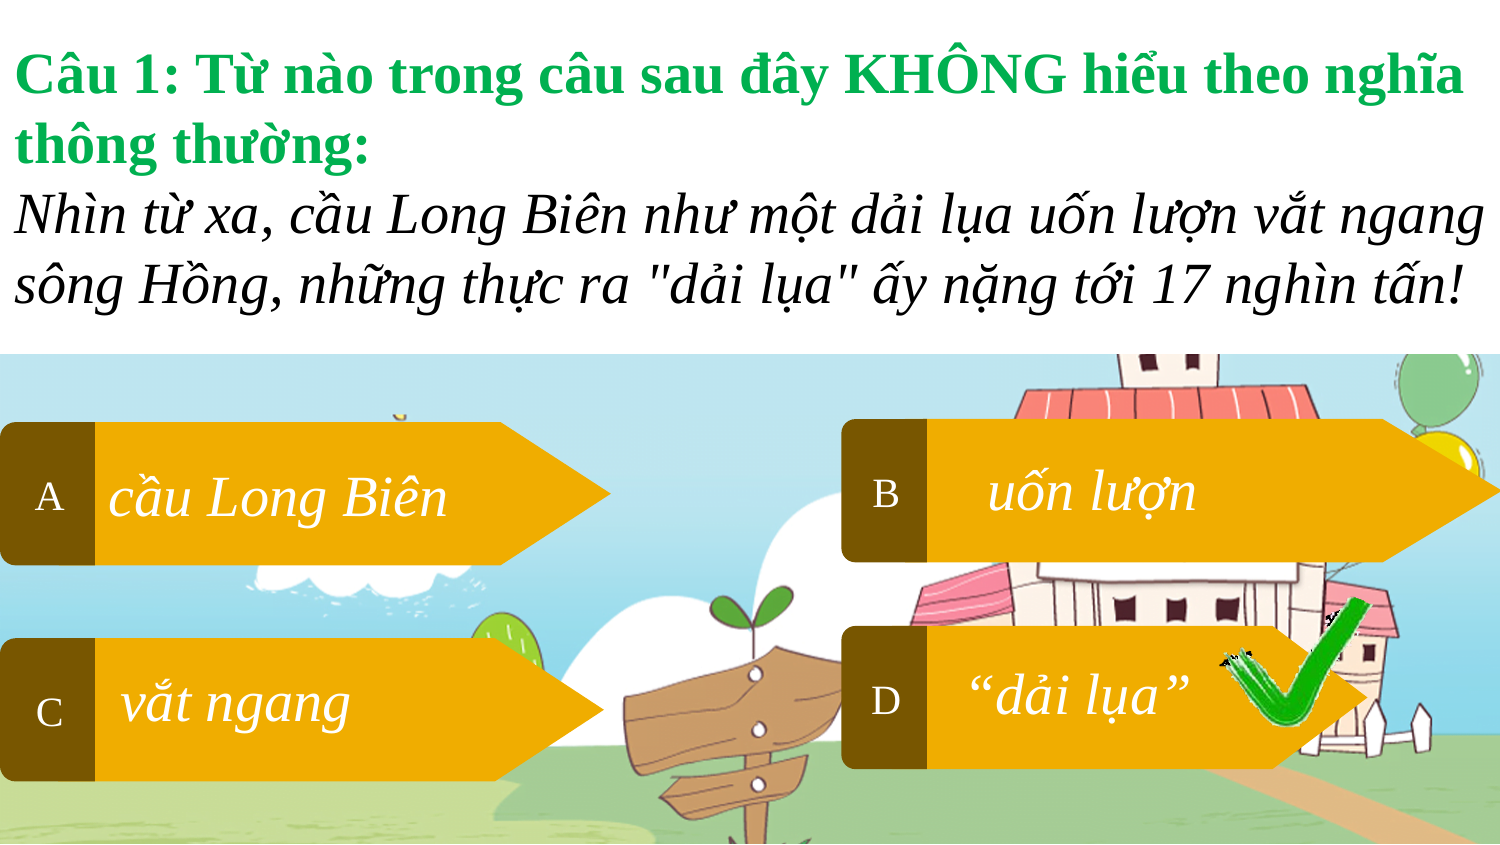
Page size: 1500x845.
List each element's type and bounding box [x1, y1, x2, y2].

text_box [0, 637, 604, 782]
text_box [841, 418, 1500, 563]
picture [0, 0, 1500, 844]
text_box [841, 625, 1160, 770]
text_box [0, 421, 611, 566]
